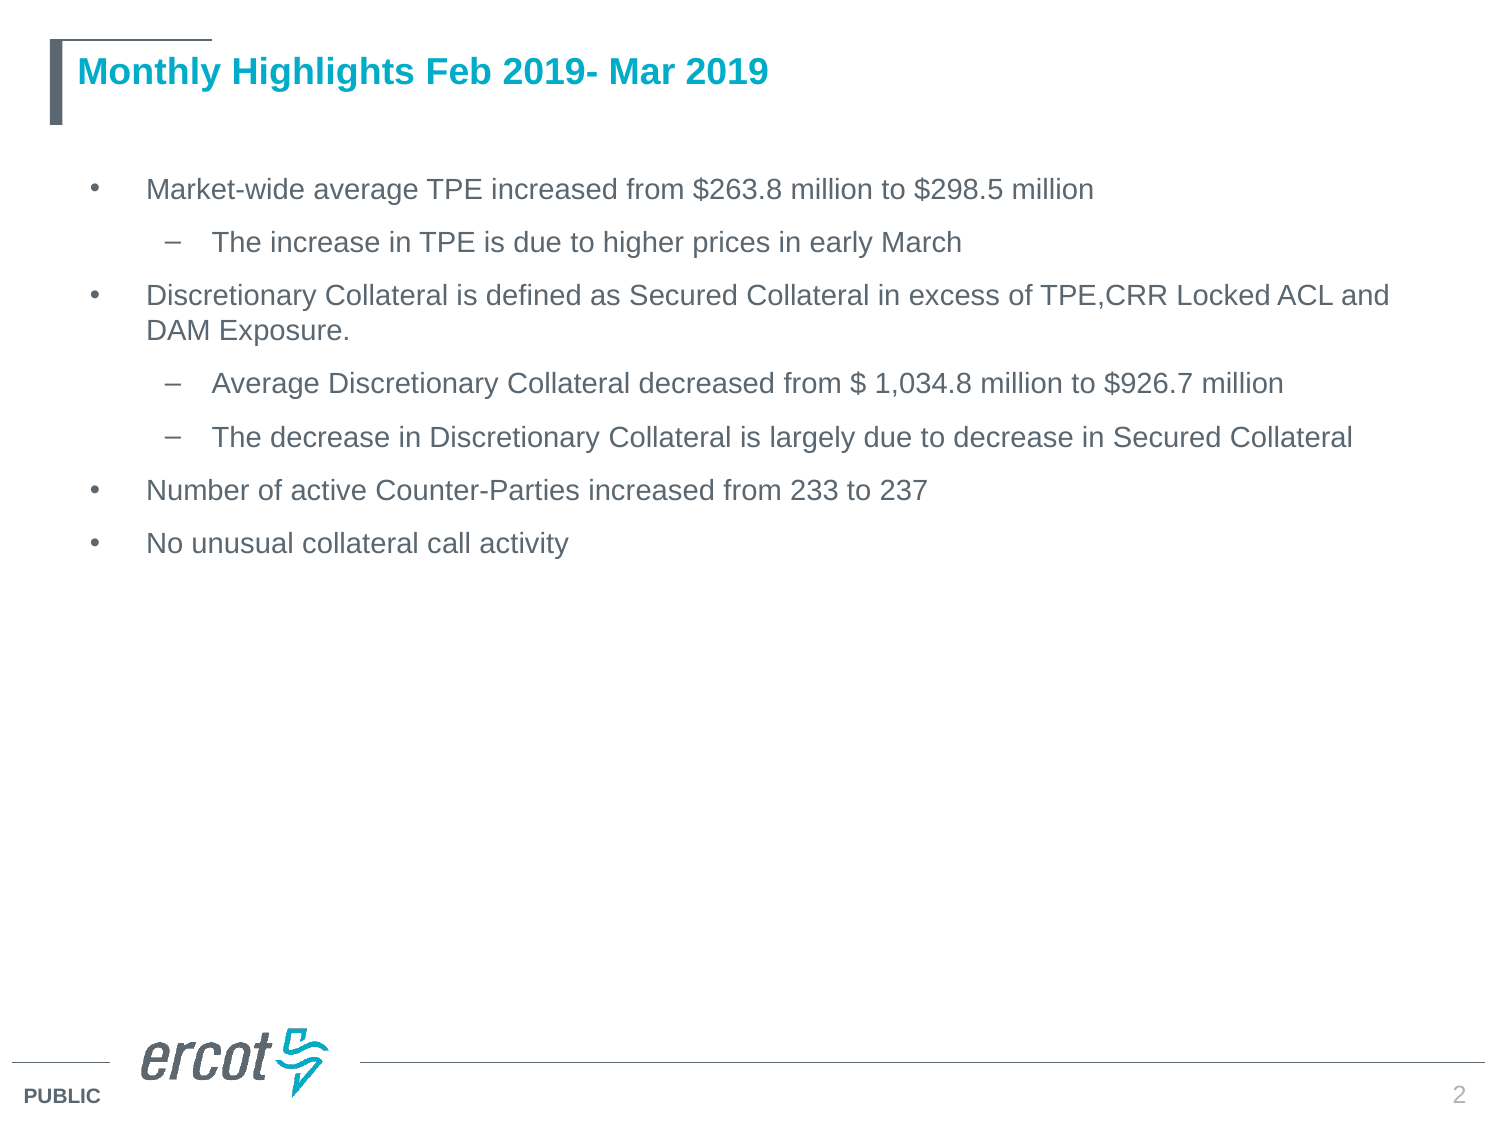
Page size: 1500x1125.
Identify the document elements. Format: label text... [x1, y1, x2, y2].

slide_number 2 [1437, 1076, 1475, 1112]
list Market-wide average TPE increased from $263.8 million to $298.5 million The increase in TPE is due to higher prices in early March Discretionary Collateral is defined as Secured Collateral in excess of TPE,CRR Locked ACL and DAM Exposure. Average Discretionary Collateral decreased from $ 1,034.8 million to $926.7 million The decrease in Discretionary Collateral is largely due to decrease in Secured Collateral Number of active Counter-Parties increased from 233 to 237 No unusual collateral call activity [75, 162, 1475, 1013]
title Monthly Highlights Feb 2019- Mar 2019 [62, 39, 1450, 228]
picture [137, 1024, 332, 1100]
